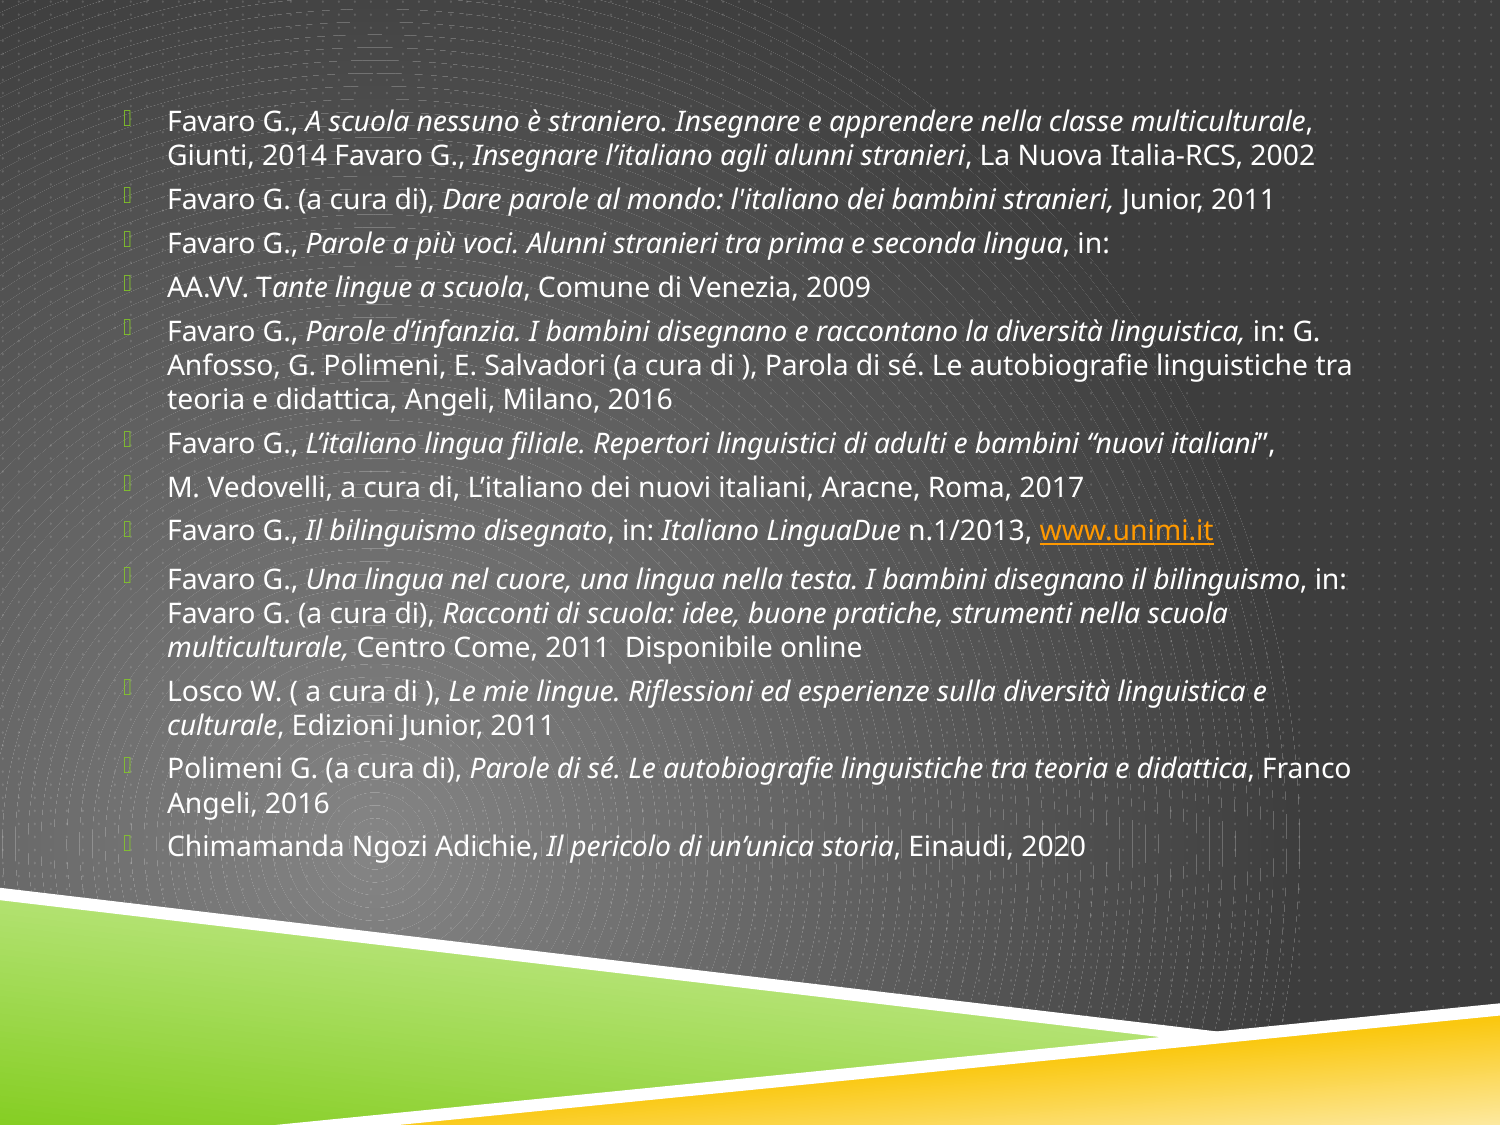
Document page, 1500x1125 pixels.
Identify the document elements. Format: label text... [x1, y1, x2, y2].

list Favaro G., A scuola nessuno è straniero. Insegnare e apprendere nella classe multiculturale, Giunti, 2014 Favaro G., Insegnare l’italiano agli alunni stranieri, La Nuova Italia-RCS, 2002 Favaro G. (a cura di), Dare parole al mondo: l'italiano dei bambini stranieri, Junior, 2011 Favaro G., Parole a più voci. Alunni stranieri tra prima e seconda lingua, in: AA.VV. Tante lingue a scuola, Comune di Venezia, 2009 Favaro G., Parole d’infanzia. I bambini disegnano e raccontano la diversità linguistica, in: G. Anfosso, G. Polimeni, E. Salvadori (a cura di ), Parola di sé. Le autobiografie linguistiche tra teoria e didattica, Angeli, Milano, 2016 Favaro G., L’italiano lingua filiale. Repertori linguistici di adulti e bambini “nuovi italiani”, M. Vedovelli, a cura di, L’italiano dei nuovi italiani, Aracne, Roma, 2017 Favaro G., Il bilinguismo disegnato, in: Italiano LinguaDue n.1/2013, www.unimi.it Favaro G., Una lingua nel cuore, una lingua nella testa. I bambini disegnano il bilinguismo, in: Favaro G. (a cura di), Racconti di scuola: idee, buone pratiche, strumenti nella scuola multiculturale, Centro Come, 2011 Disponibile online Losco W. ( a cura di ), Le mie lingue. Riflessioni ed esperienze sulla diversità linguistica e culturale, Edizioni Junior, 2011 Polimeni G. (a cura di), Parole di sé. Le autobiografie linguistiche tra teoria e didattica, Franco Angeli, 2016 Chimamanda Ngozi Adichie, Il pericolo di un’unica storia, Einaudi, 2020 [112, 95, 1388, 875]
